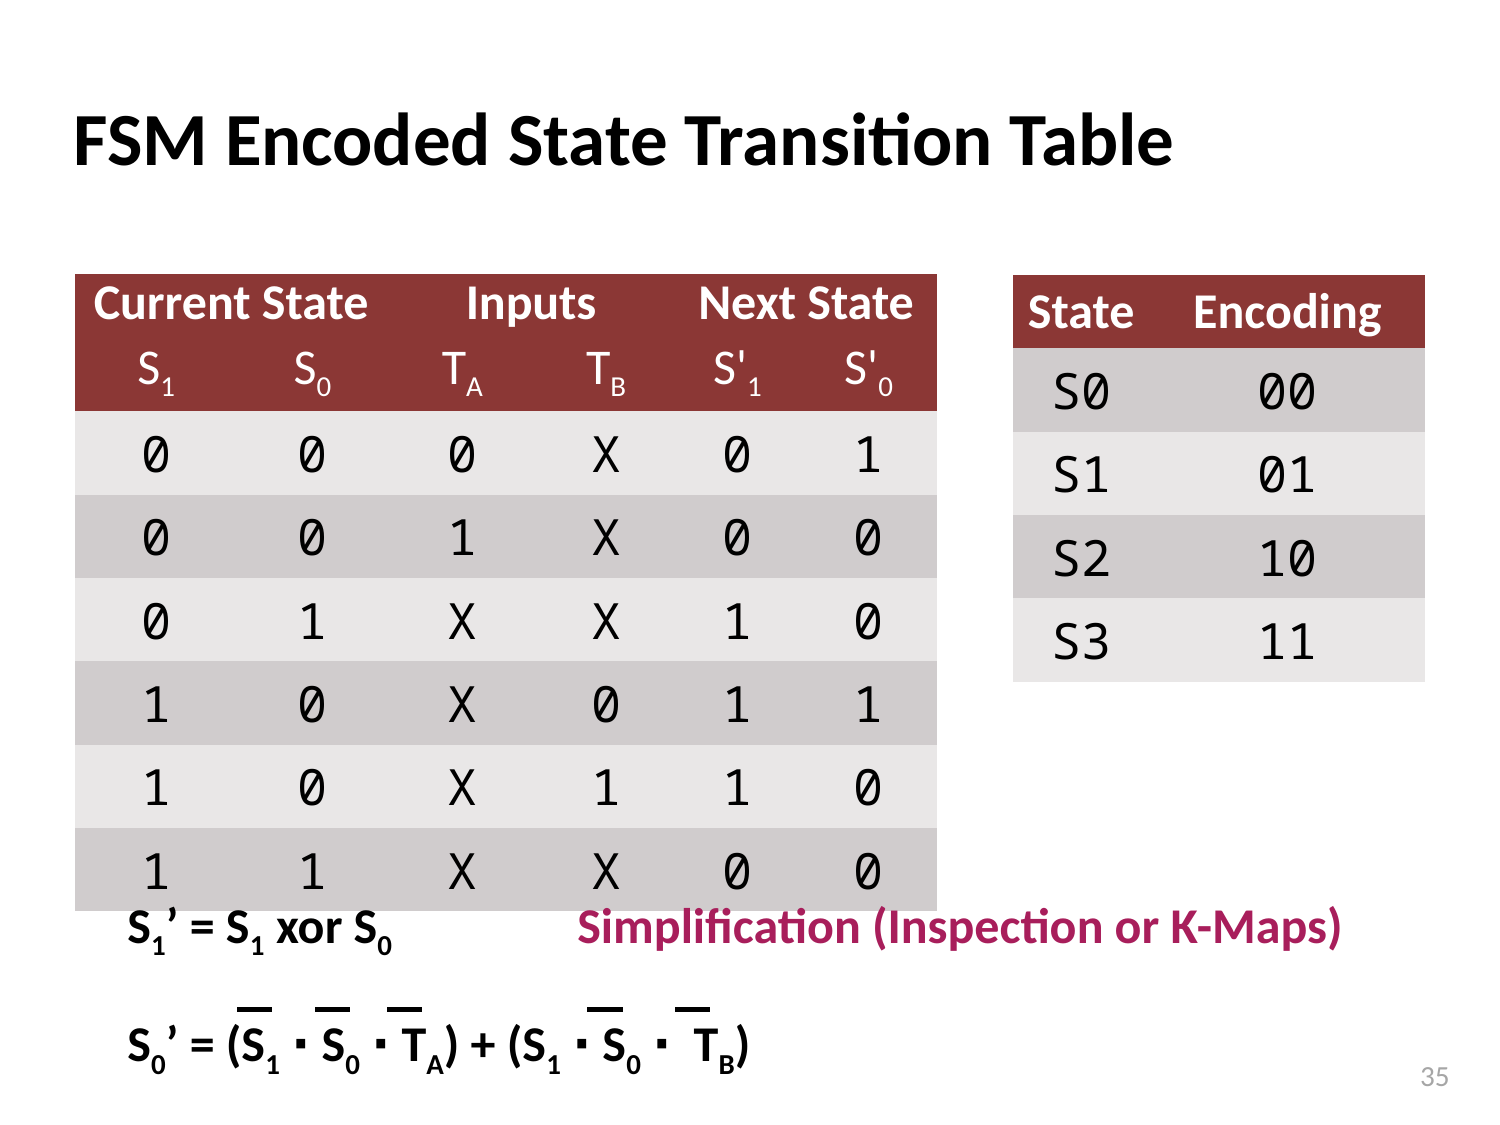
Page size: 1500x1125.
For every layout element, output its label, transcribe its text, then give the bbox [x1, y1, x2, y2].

table_cell 1 [75, 661, 87, 745]
table_cell S1 [75, 339, 87, 411]
table_header Current State [75, 274, 87, 339]
table_cell 11 [1413, 598, 1425, 682]
table_cell 0 [75, 411, 87, 495]
table_cell 10 [1413, 515, 1425, 598]
table_header Encoding [1413, 275, 1425, 348]
table_cell 00 [1413, 348, 1425, 432]
table_cell 0 [75, 495, 87, 578]
table_cell 0 [75, 578, 87, 661]
text_box [87, 174, 1413, 1025]
table_cell 01 [1413, 432, 1425, 515]
title FSM Encoded State Transition Table [58, 72, 1305, 199]
table_cell 1 [75, 745, 87, 828]
text_box S1’ = S1 xor S0 Simplification (Inspection or K-Maps) S0’ = (S1 ∙ S0 ∙ TA) + (S1 ∙ S0 ∙ TB) [112, 885, 1408, 1125]
table_cell 1 [75, 828, 87, 911]
